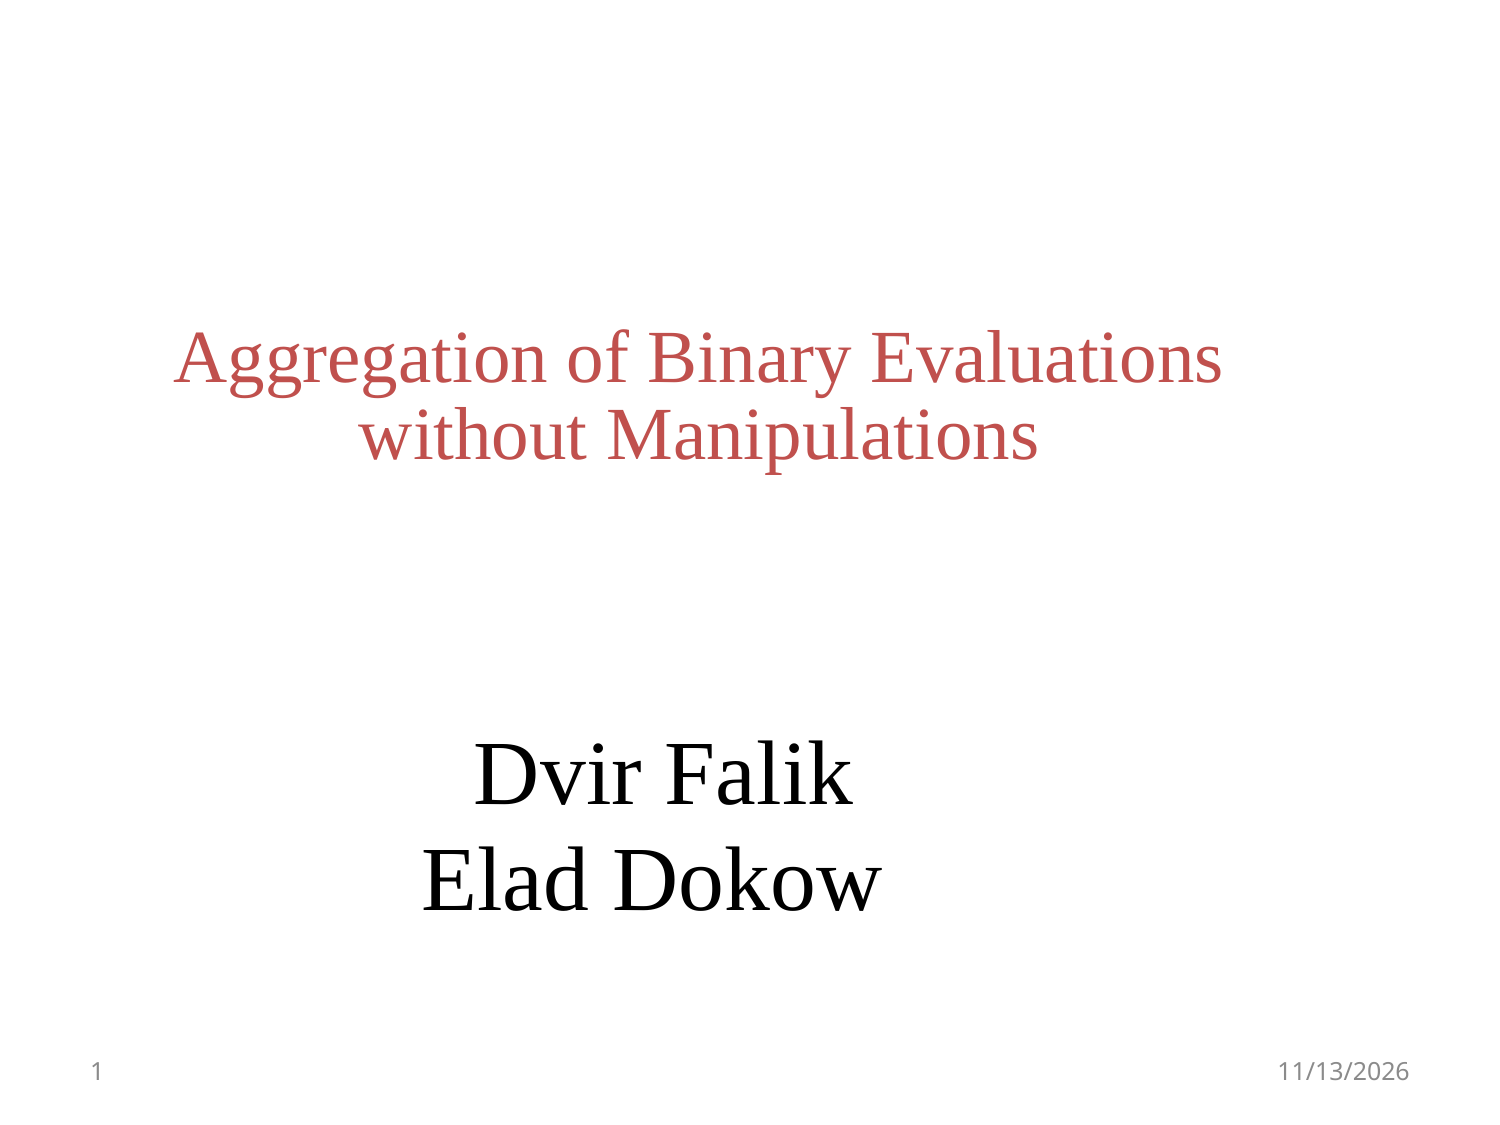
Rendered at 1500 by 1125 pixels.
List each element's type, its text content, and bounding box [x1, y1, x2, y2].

title Aggregation of Binary Evaluations without Manipulations [74, 311, 1325, 575]
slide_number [1153, 1042, 1425, 1103]
slide_number 1 [75, 1042, 152, 1103]
list Dvir Falik Elad Dokow [152, 726, 1153, 1125]
